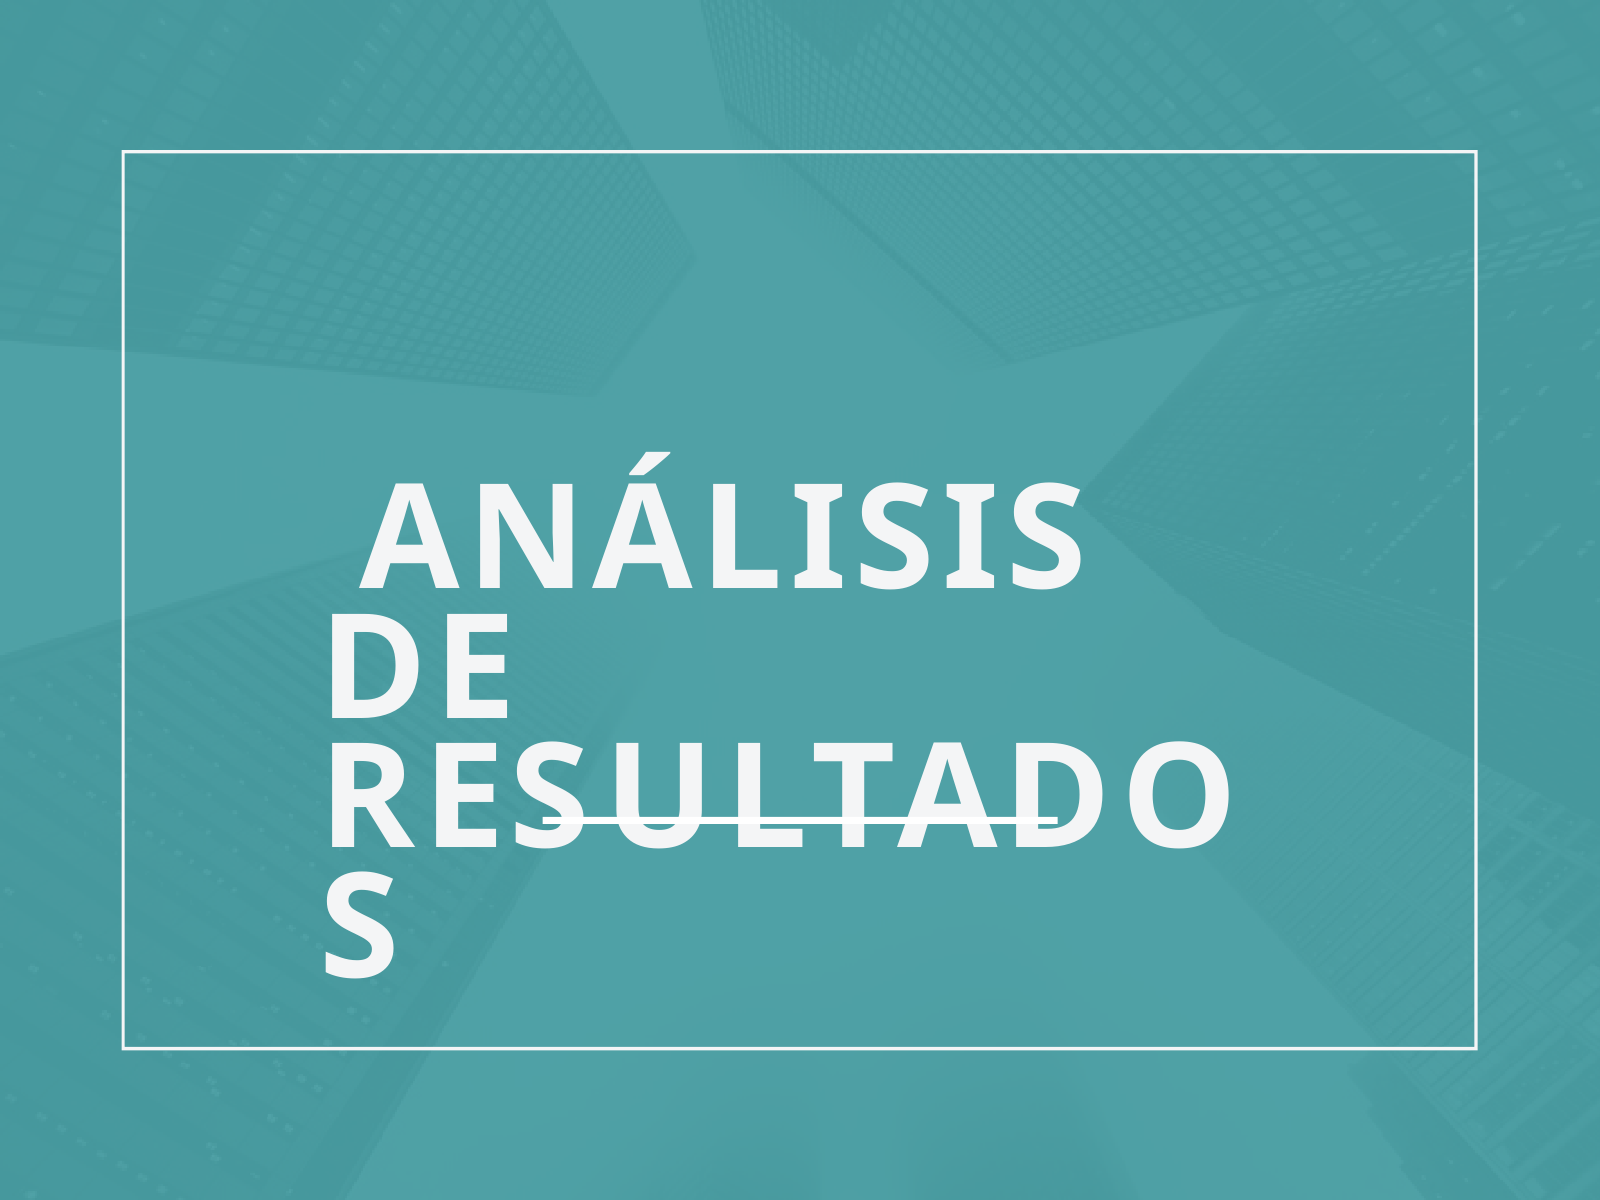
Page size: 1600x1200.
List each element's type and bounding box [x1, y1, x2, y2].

text_box [0, 0, 1600, 1200]
